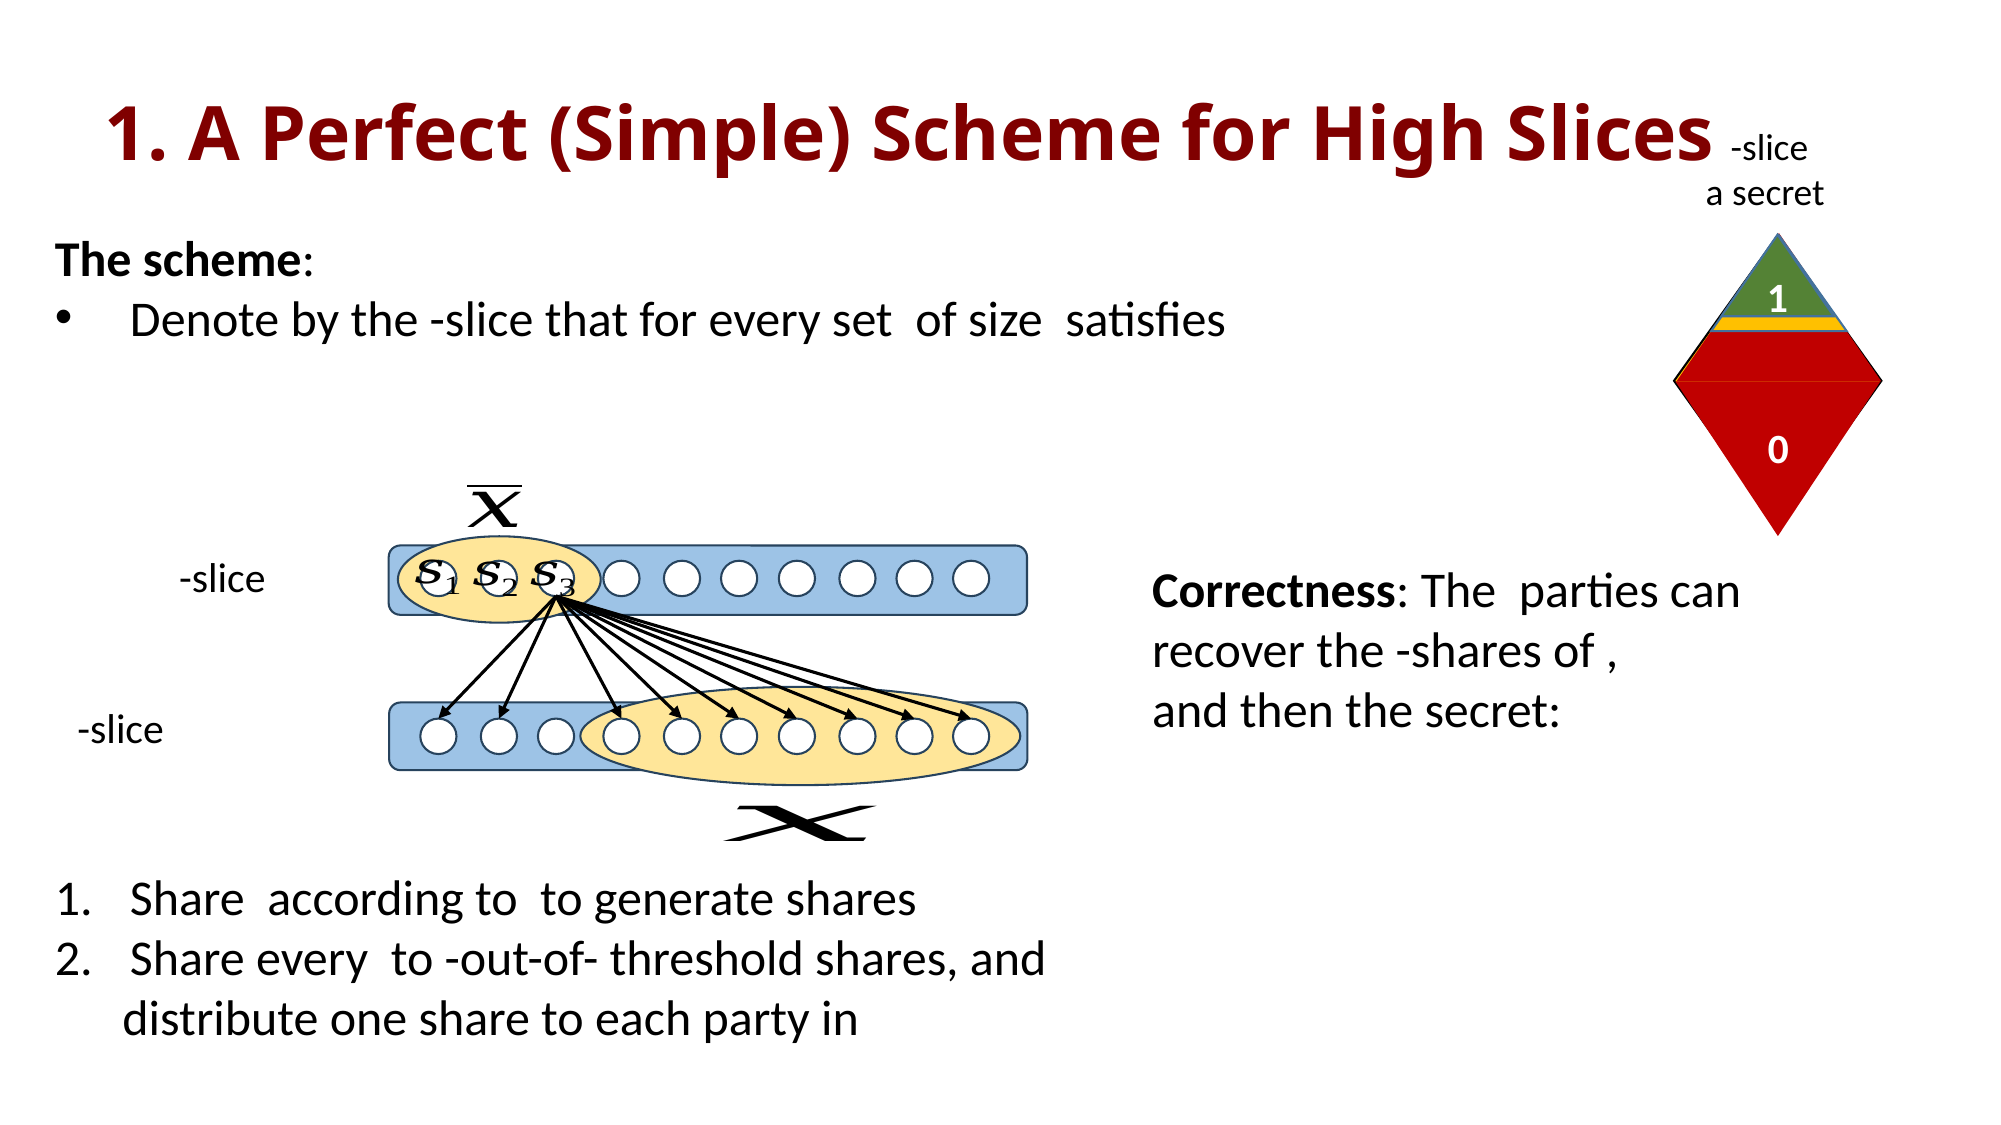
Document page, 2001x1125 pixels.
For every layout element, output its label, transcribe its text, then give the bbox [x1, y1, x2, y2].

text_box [438, 596, 498, 719]
text_box [602, 719, 641, 756]
text_box [602, 559, 641, 596]
text_box [536, 719, 576, 756]
text_box [951, 559, 991, 598]
text_box [479, 574, 492, 583]
text_box [388, 701, 641, 772]
text_box [579, 704, 1022, 787]
text_box [481, 559, 519, 596]
title 1. A Perfect (Simple) Scheme for High Slices [89, 27, 1815, 246]
text_box [719, 719, 759, 756]
text_box [538, 559, 576, 596]
text_box [387, 544, 438, 616]
text_box [719, 559, 759, 596]
text_box [396, 535, 602, 615]
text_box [498, 596, 555, 719]
text_box [838, 559, 877, 596]
text_box [536, 573, 550, 583]
text_box [479, 719, 519, 756]
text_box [1674, 233, 1882, 537]
text_box [838, 719, 877, 756]
text_box [960, 701, 1029, 772]
text_box [419, 717, 458, 756]
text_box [556, 596, 972, 719]
text_box [662, 559, 702, 596]
text_box [895, 559, 934, 596]
text_box [662, 719, 702, 756]
text_box [895, 719, 934, 756]
text_box [777, 559, 817, 596]
text_box [777, 719, 817, 756]
text_box [564, 544, 1029, 616]
text_box [419, 559, 458, 598]
text_box [951, 717, 991, 756]
